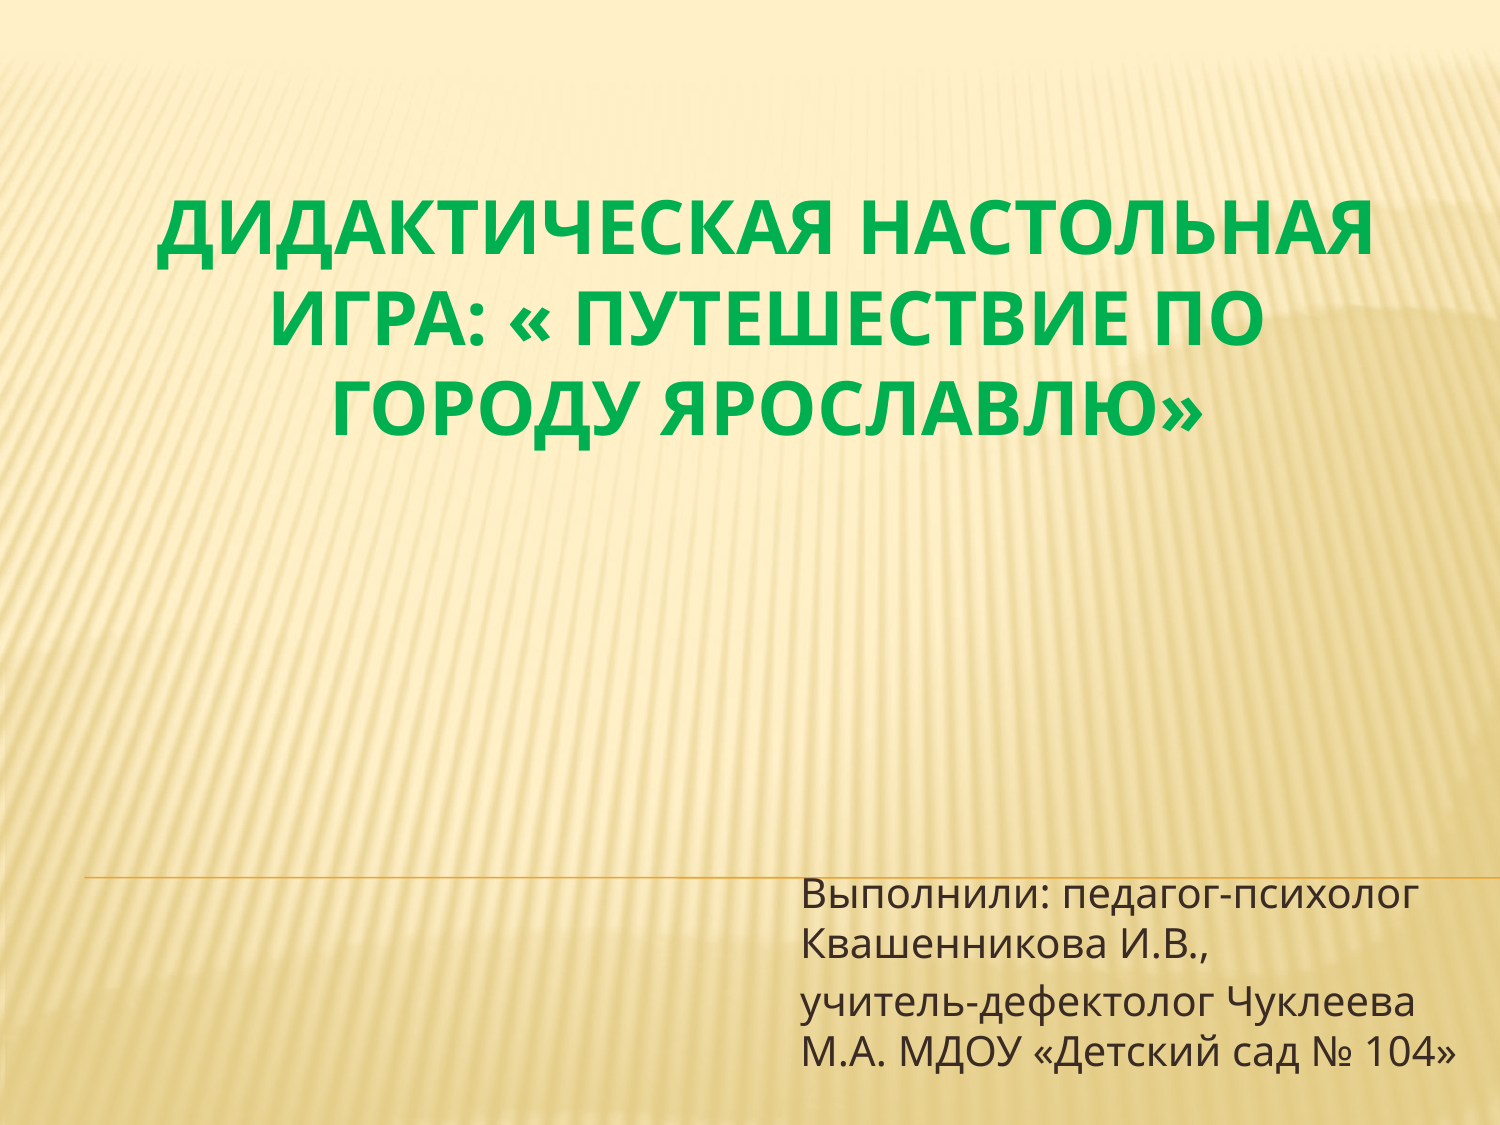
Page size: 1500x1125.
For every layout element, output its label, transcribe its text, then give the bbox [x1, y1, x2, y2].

subtitle Выполнили: педагог-психолог Квашенникова И.В., учитель-дефектолог Чуклеева М.А. МДОУ «Детский сад № 104» [785, 810, 1500, 1083]
title Дидактическая настольная игра: « Путешествие по городу Ярославлю» [112, 172, 1424, 591]
